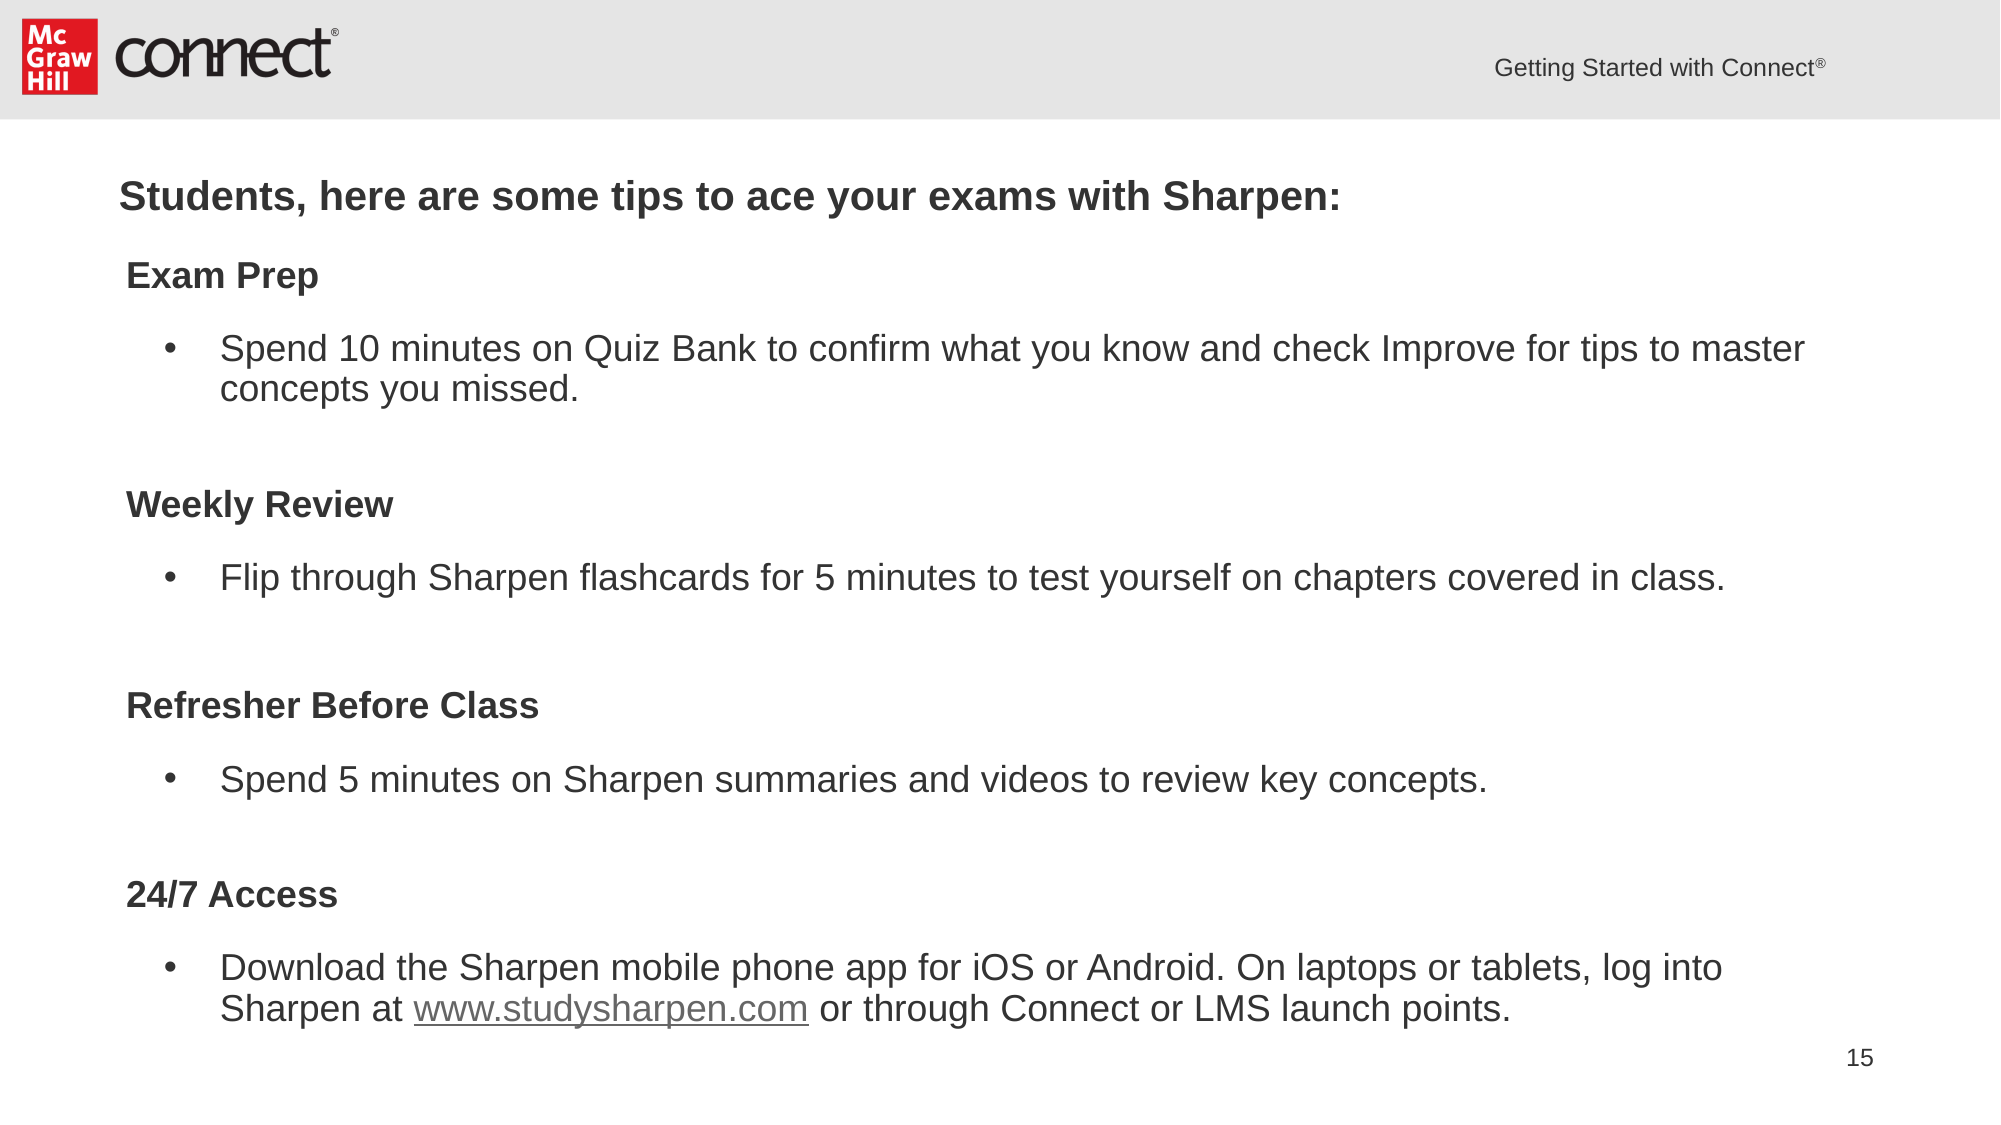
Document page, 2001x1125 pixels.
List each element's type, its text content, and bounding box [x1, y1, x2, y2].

picture [22, 18, 339, 95]
list Exam Prep Spend 10 minutes on Quiz Bank to confirm what you know and check Improve for tips to master concepts you missed. Weekly Review Flip through Sharpen flashcards for 5 minutes to test yourself on chapters covered in class. Refresher Before Class Spend 5 minutes on Sharpen summaries and videos to review key concepts. 24/7 Access Download the Sharpen mobile phone app for iOS or Android. On laptops or tablets, log into Sharpen at www.studysharpen.com or through Connect or LMS launch points. [111, 243, 1868, 961]
text_box Getting Started with Connect® [1479, 43, 1889, 79]
title Students, here are some tips to ace your exams with Sharpen: [103, 167, 1868, 228]
